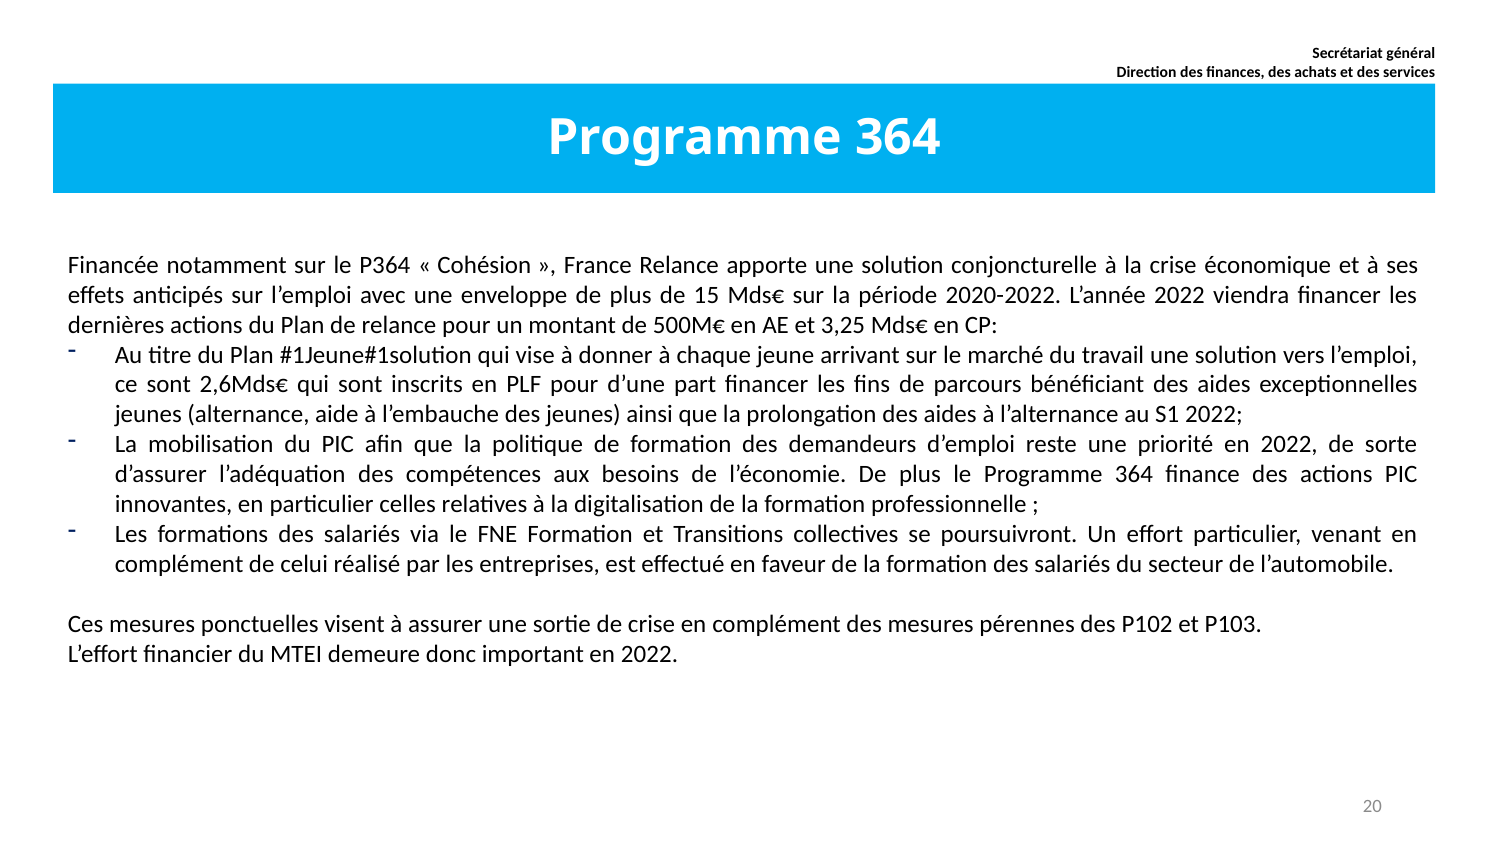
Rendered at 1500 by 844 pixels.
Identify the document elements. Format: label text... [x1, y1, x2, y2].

title Programme 364 [53, 83, 1436, 193]
text_box Financée notamment sur le P364 « Cohésion », France Relance apporte une solution conjoncturelle à la crise économique et à ses effets anticipés sur l’emploi avec une enveloppe de plus de 15 Mds€ sur la période 2020-2022. L’année 2022 viendra financer les dernières actions du Plan de relance pour un montant de 500M€ en AE et 3,25 Mds€ en CP: Au titre du Plan #1Jeune#1solution qui vise à donner à chaque jeune arrivant sur le marché du travail une solution vers l’emploi, ce sont 2,6Mds€ qui sont inscrits en PLF pour d’une part financer les fins de parcours bénéficiant des aides exceptionnelles jeunes (alternance, aide à l’embauche des jeunes) ainsi que la prolongation des aides à l’alternance au S1 2022; La mobilisation du PIC afin que la politique de formation des demandeurs d’emploi reste une priorité en 2022, de sorte d’assurer l’adéquation des compétences aux besoins de l’économie. De plus le Programme 364 finance des actions PIC innovantes, en particulier celles relatives à la digitalisation de la formation professionnelle ; Les formations des salariés via le FNE Formation et Transitions collectives se poursuivront. Un effort particulier, venant en complément de celui réalisé par les entreprises, est effectué en faveur de la formation des salariés du secteur de l’automobile. Ces mesures ponctuelles visent à assurer une sortie de crise en complément des mesures pérennes des P102 et P103. L’effort financier du MTEI demeure donc important en 2022. [53, 240, 1436, 675]
slide_number 20 [1059, 782, 1397, 827]
footer Secrétariat général Direction des finances, des achats et des services [470, 32, 1436, 92]
